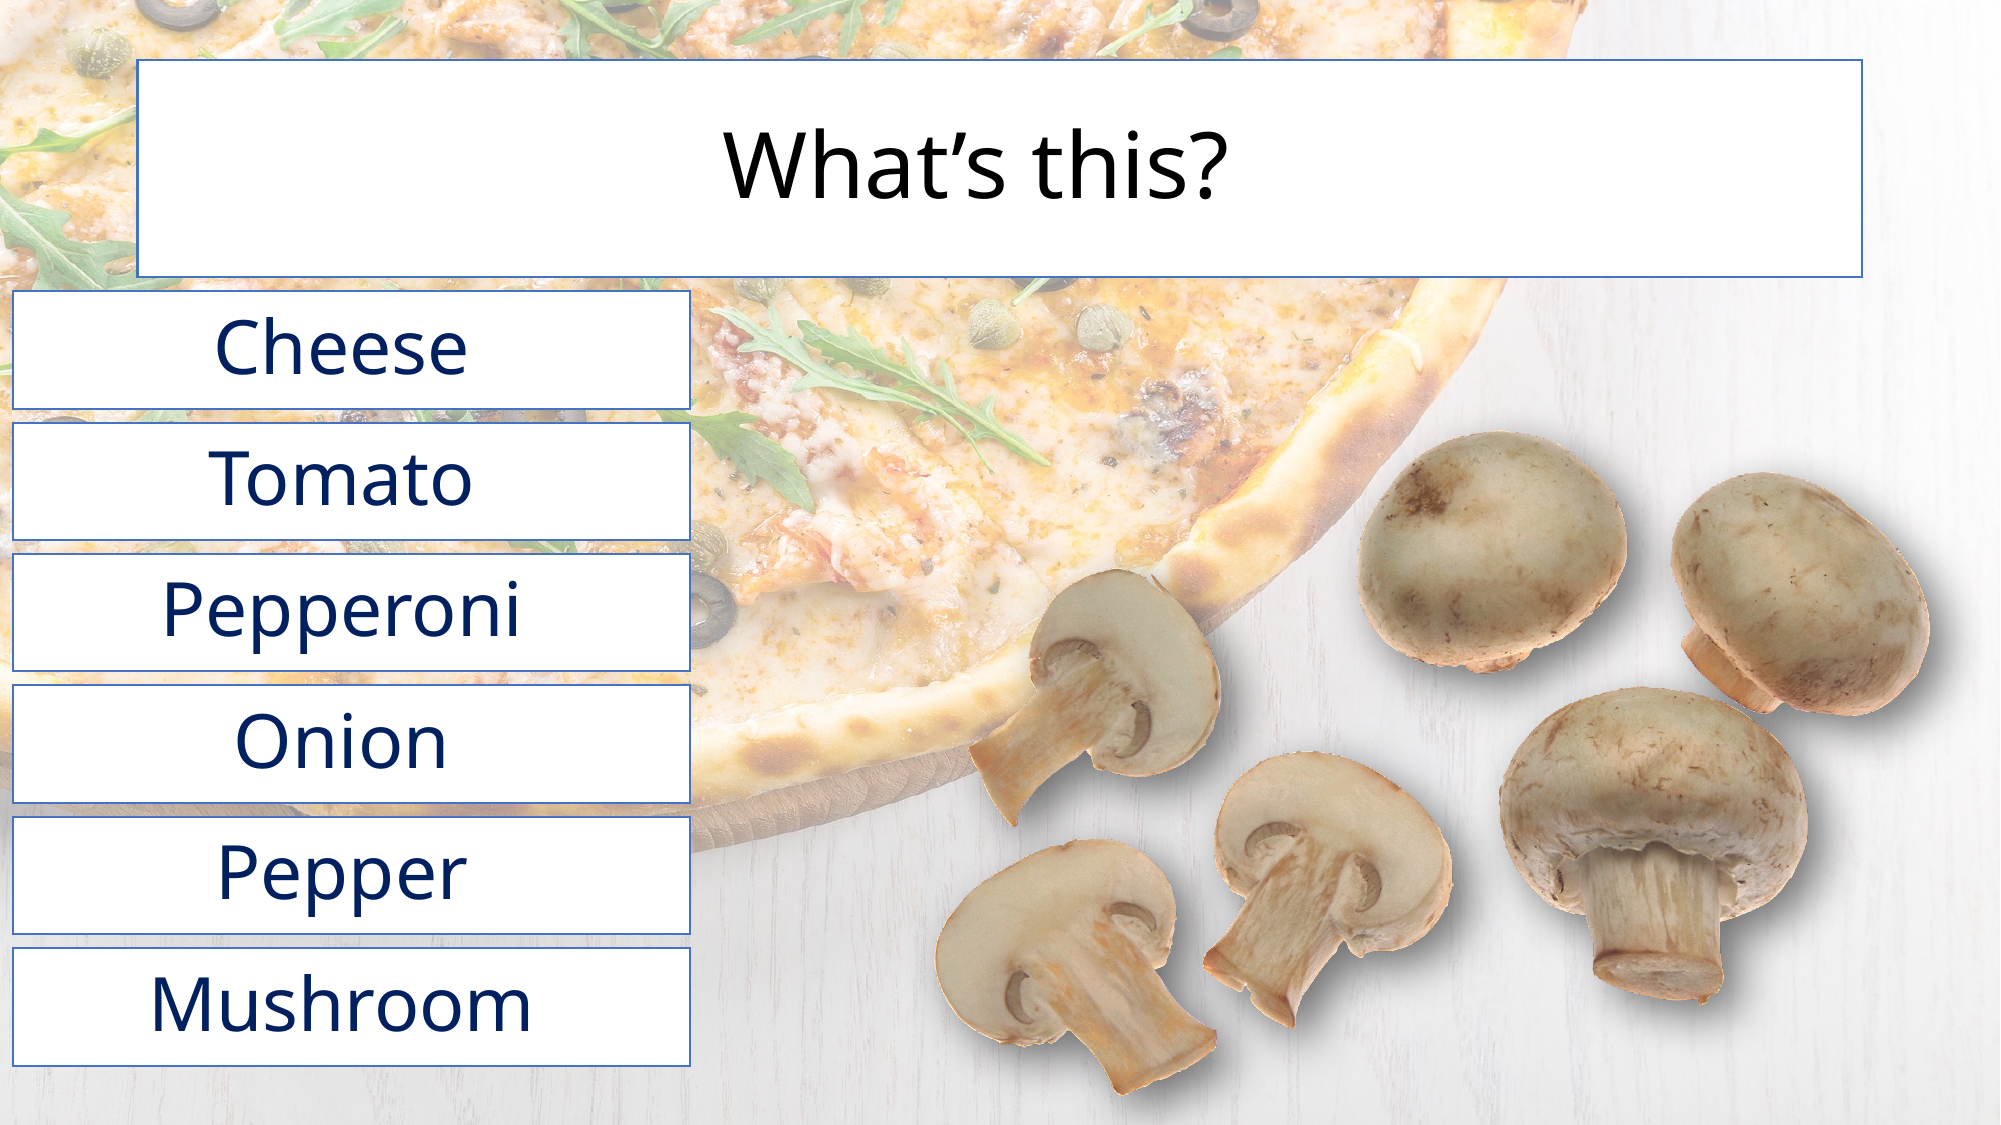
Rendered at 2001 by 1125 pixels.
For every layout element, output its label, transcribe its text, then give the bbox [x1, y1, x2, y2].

text_box Cheese [12, 290, 691, 410]
text_box Tomato [12, 422, 691, 541]
text_box Pepperoni [12, 553, 691, 672]
text_box Mushroom [12, 947, 691, 1067]
picture [934, 430, 1930, 1096]
text_box Pepper [12, 816, 691, 935]
text_box Onion [12, 684, 691, 804]
title What’s this? [136, 59, 1863, 278]
